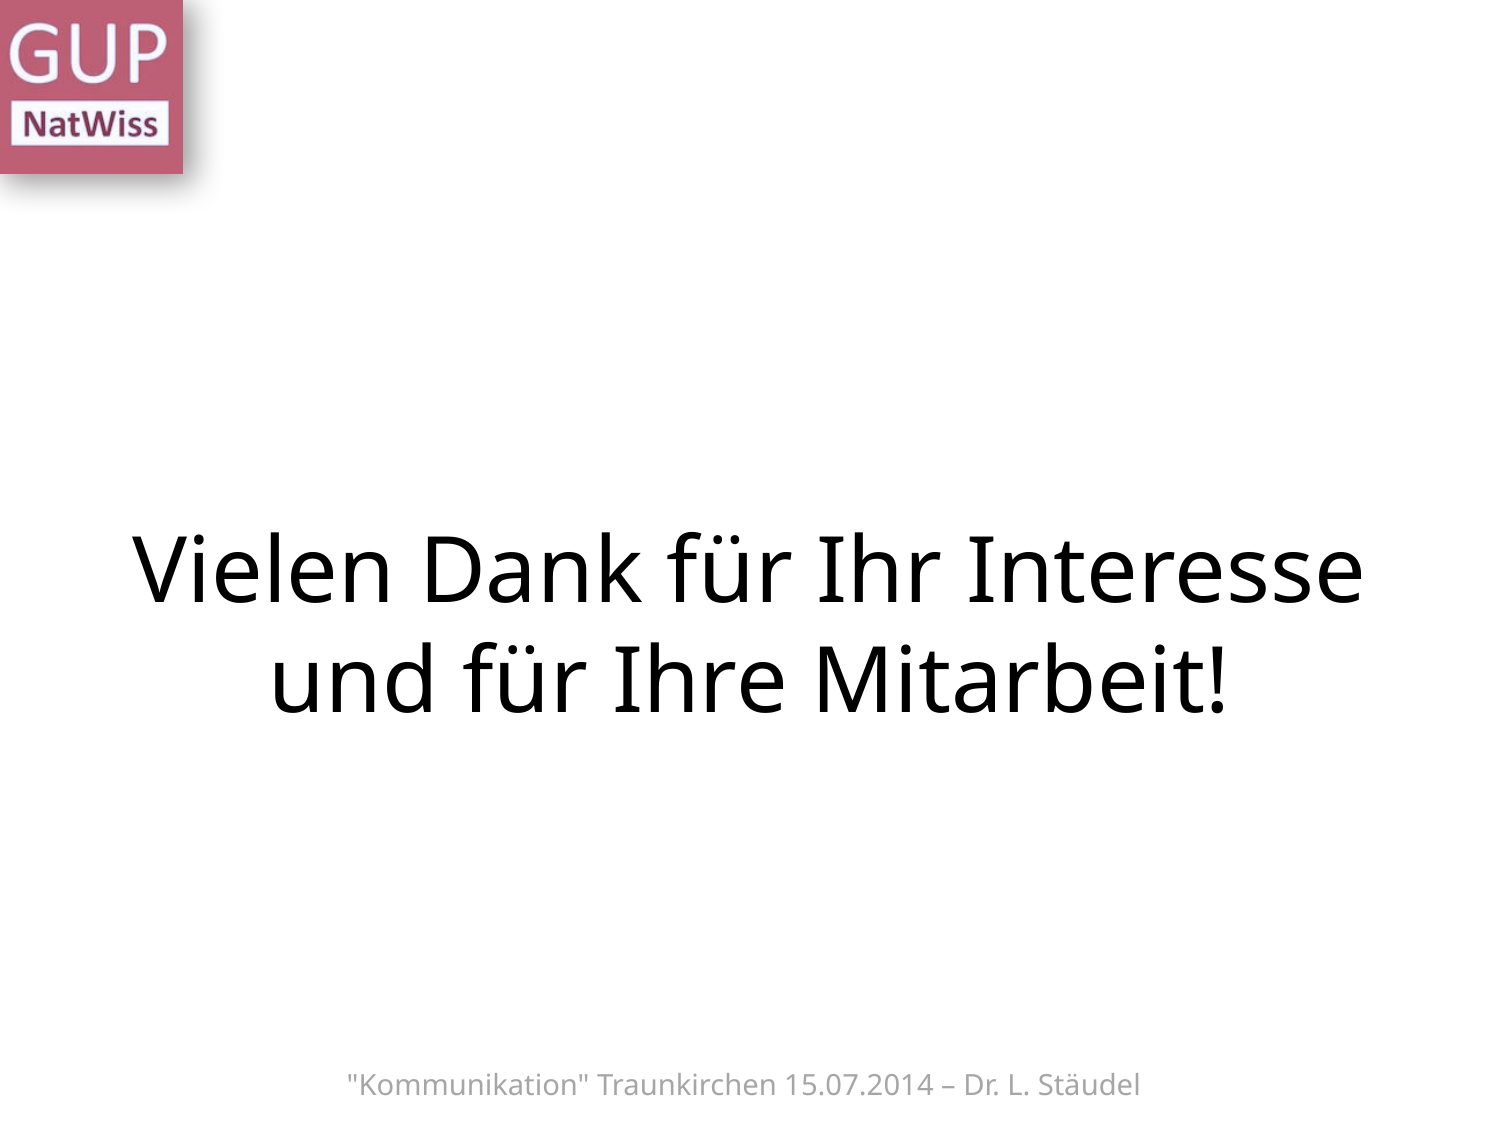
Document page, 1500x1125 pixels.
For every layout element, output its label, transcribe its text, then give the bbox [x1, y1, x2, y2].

footer "Kommunikation" Traunkirchen 15.07.2014 – Dr. L. Stäudel [170, 1058, 1318, 1125]
title Vielen Dank für Ihr Interesse und für Ihre Mitarbeit! [112, 526, 1388, 715]
picture [0, 0, 184, 175]
